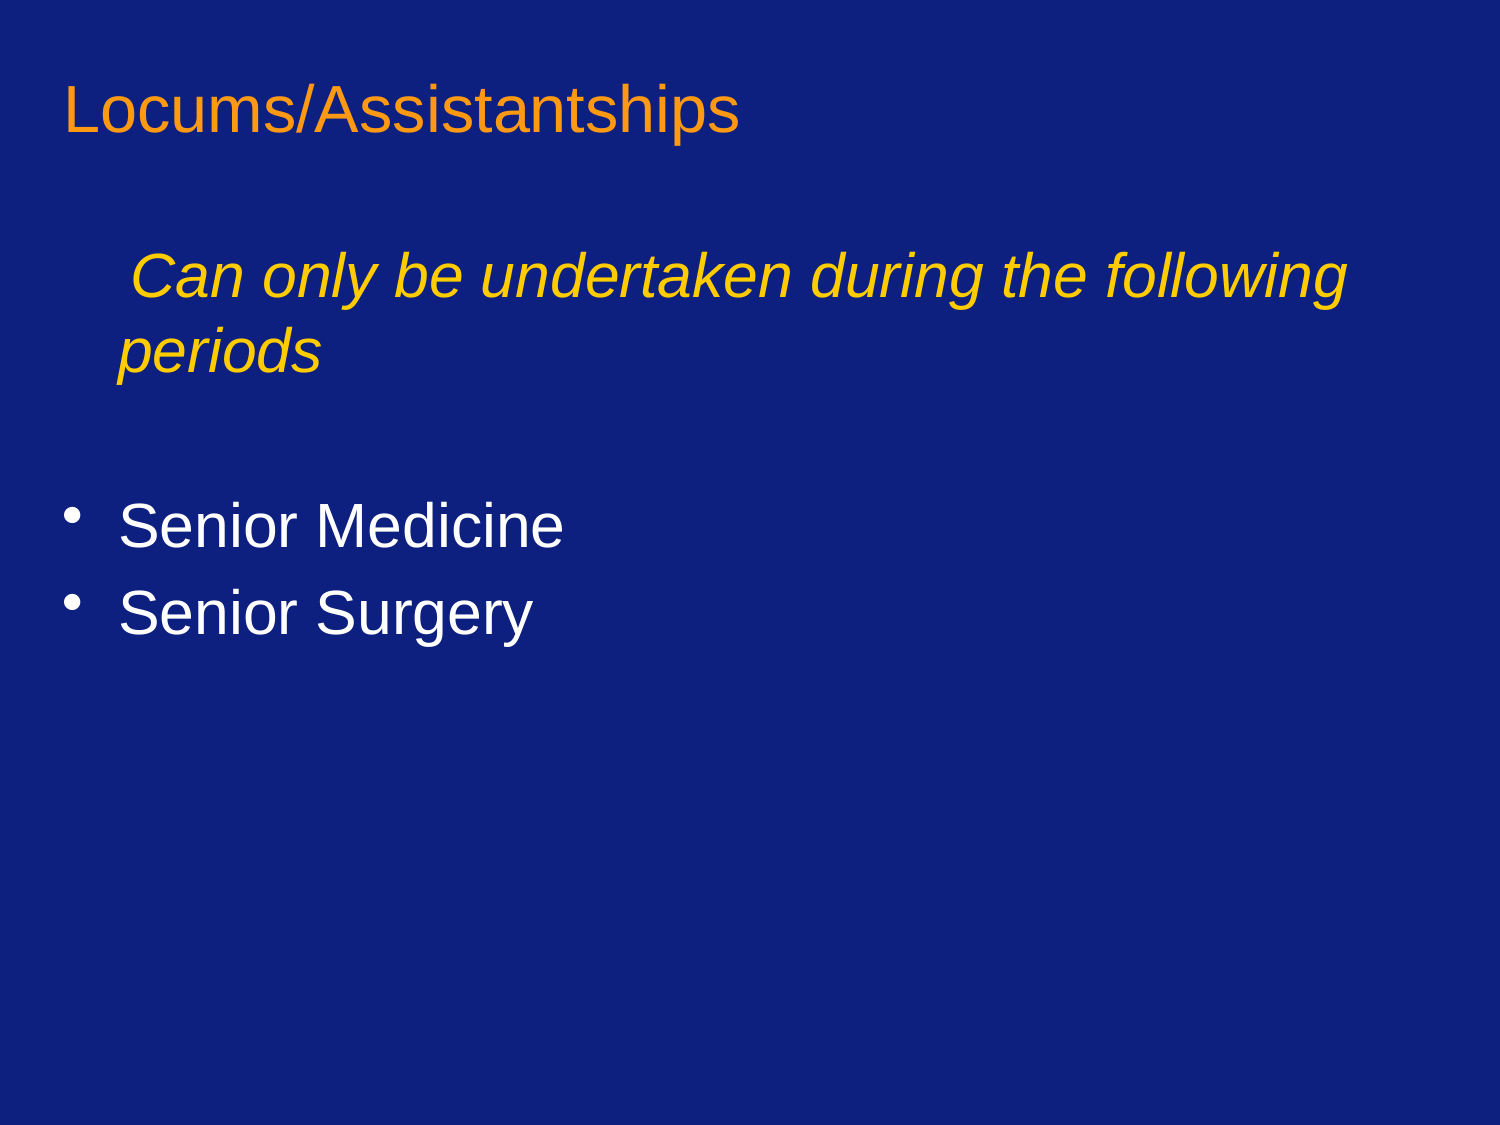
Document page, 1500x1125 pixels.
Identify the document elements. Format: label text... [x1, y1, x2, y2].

list Can only be undertaken during the following periods Senior Medicine Senior Surgery [46, 227, 1438, 988]
title Locums/Assistantships [48, 74, 1342, 217]
